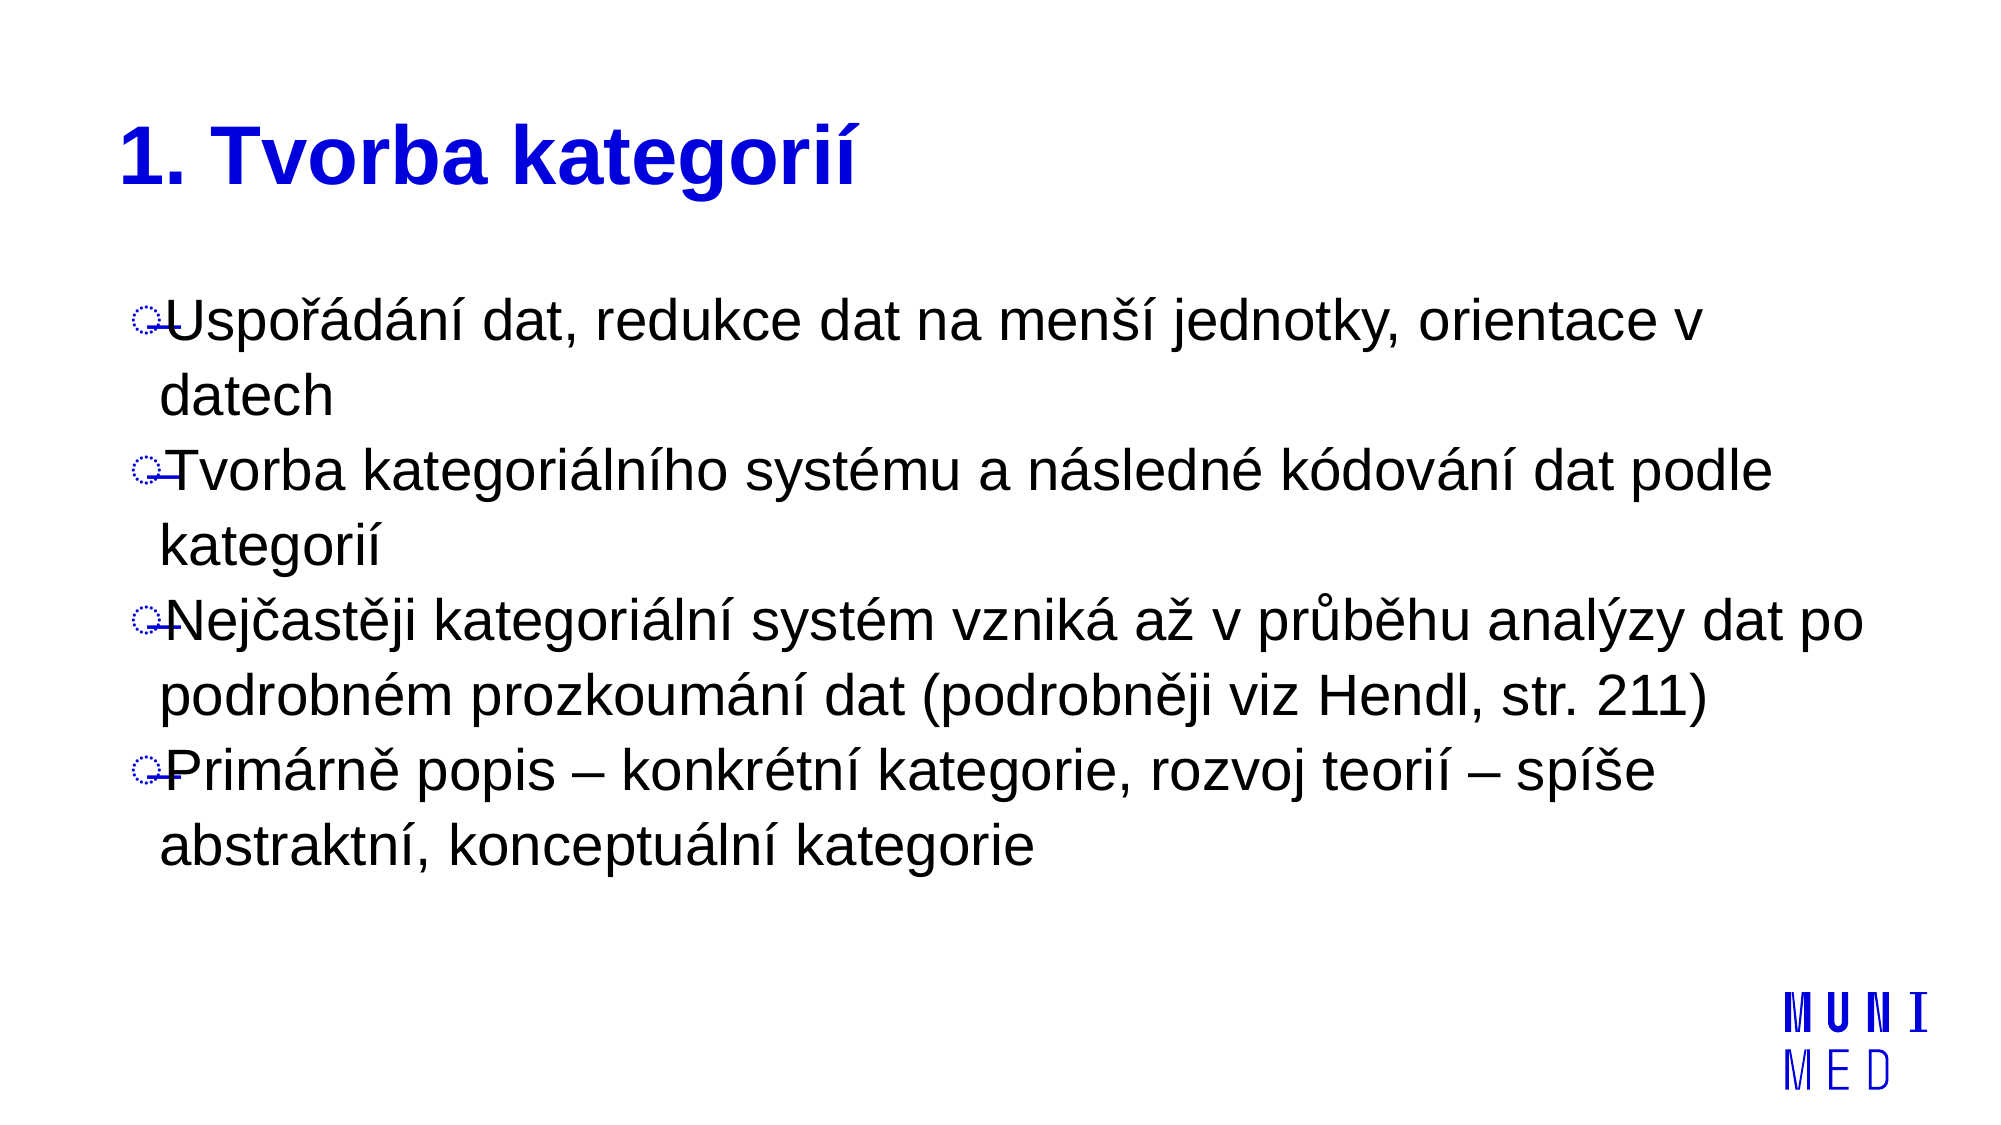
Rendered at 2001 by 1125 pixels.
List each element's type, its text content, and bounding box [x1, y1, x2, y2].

list Uspořádání dat, redukce dat na menší jednotky, orientace v datech Tvorba kategoriálního systému a následné kódování dat podle kategorií Nejčastěji kategoriální systém vzniká až v průběhu analýzy dat po podrobném prozkoumání dat (podrobněji viz Hendl, str. 211) Primárně popis – konkrétní kategorie, rozvoj teorií – spíše abstraktní, konceptuální kategorie [118, 277, 1883, 957]
title 1. Tvorba kategorií [118, 118, 1883, 193]
